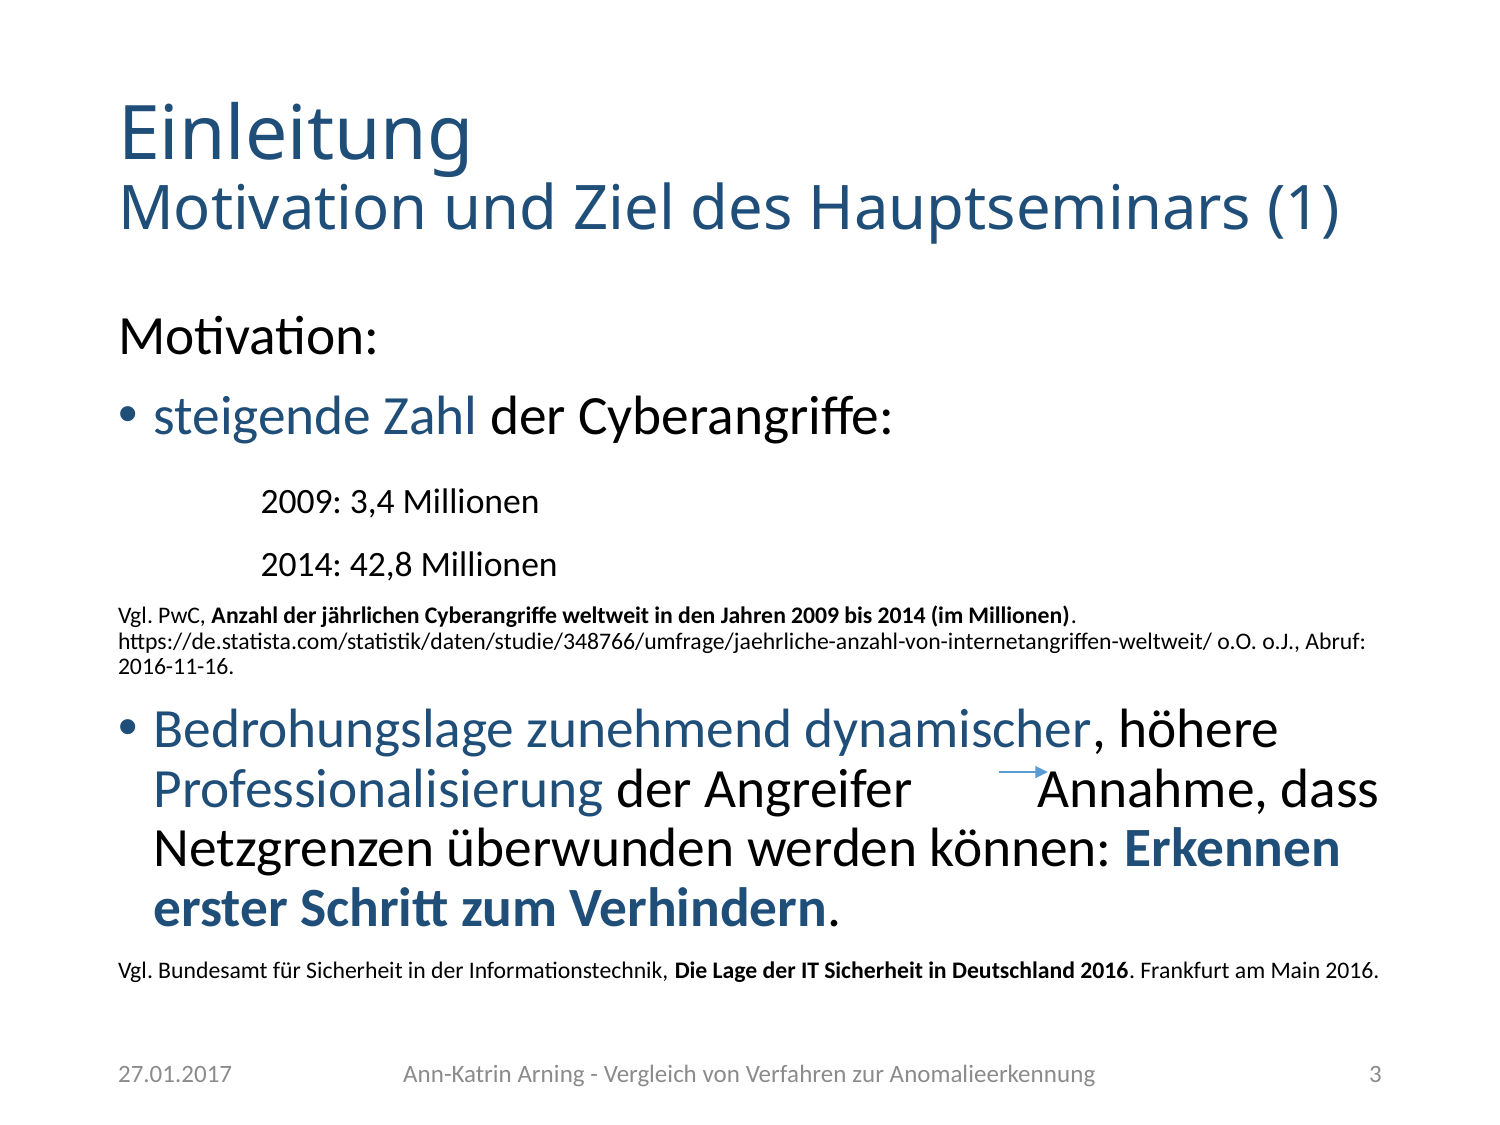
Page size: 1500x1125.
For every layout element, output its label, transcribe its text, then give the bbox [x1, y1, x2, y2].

slide_number 3 [1059, 1042, 1397, 1103]
title Einleitung Motivation und Ziel des Hauptseminars (1) [103, 59, 1397, 278]
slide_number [103, 1042, 441, 1103]
list Motivation: steigende Zahl der Cyberangriffe: 2009: 3,4 Millionen 2014: 42,8 Millionen Vgl. PwC, Anzahl der jährlichen Cyberangriffe weltweit in den Jahren 2009 bis 2014 (im Millionen). https://de.statista.com/statistik/daten/studie/348766/umfrage/jaehrliche-anzahl-von-internetangriffen-weltweit/ o.O. o.J., Abruf: 2016-11-16. Bedrohungslage zunehmend dynamischer, höhere Professionalisierung der Angreifer Annahme, dass Netzgrenzen überwunden werden können: Erkennen erster Schritt zum Verhindern. Vgl. Bundesamt für Sicherheit in der Informationstechnik, Die Lage der IT Sicherheit in Deutschland 2016. Frankfurt am Main 2016. [103, 299, 1397, 1014]
footer Ann-Katrin Arning - Vergleich von Verfahren zur Anomalieerkennung [372, 1050, 1059, 1096]
